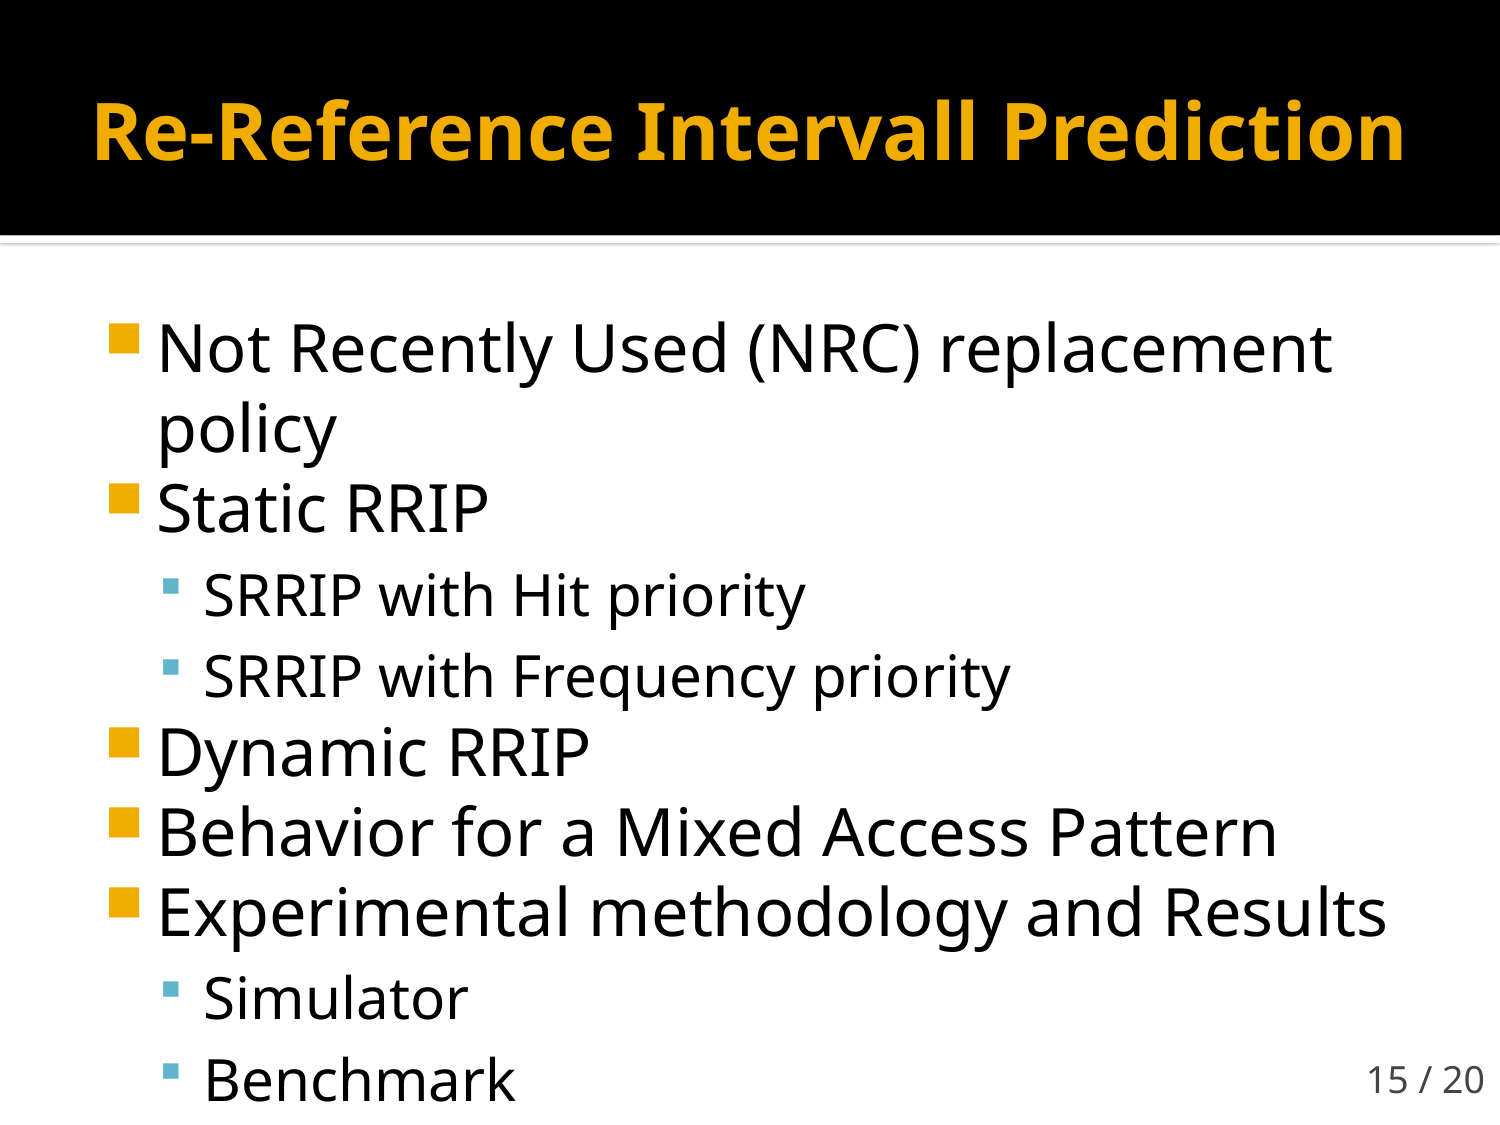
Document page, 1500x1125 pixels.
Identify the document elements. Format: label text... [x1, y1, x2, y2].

slide_number 15 / 20 [1345, 1037, 1500, 1108]
list Not Recently Used (NRC) replacement policy Static RRIP SRRIP with Hit priority SRRIP with Frequency priority Dynamic RRIP Behavior for a Mixed Access Pattern Experimental methodology and Results Simulator Benchmark [75, 291, 1425, 1050]
footer [433, 1062, 1337, 1108]
title Re-Reference Intervall Prediction [75, 25, 1425, 231]
